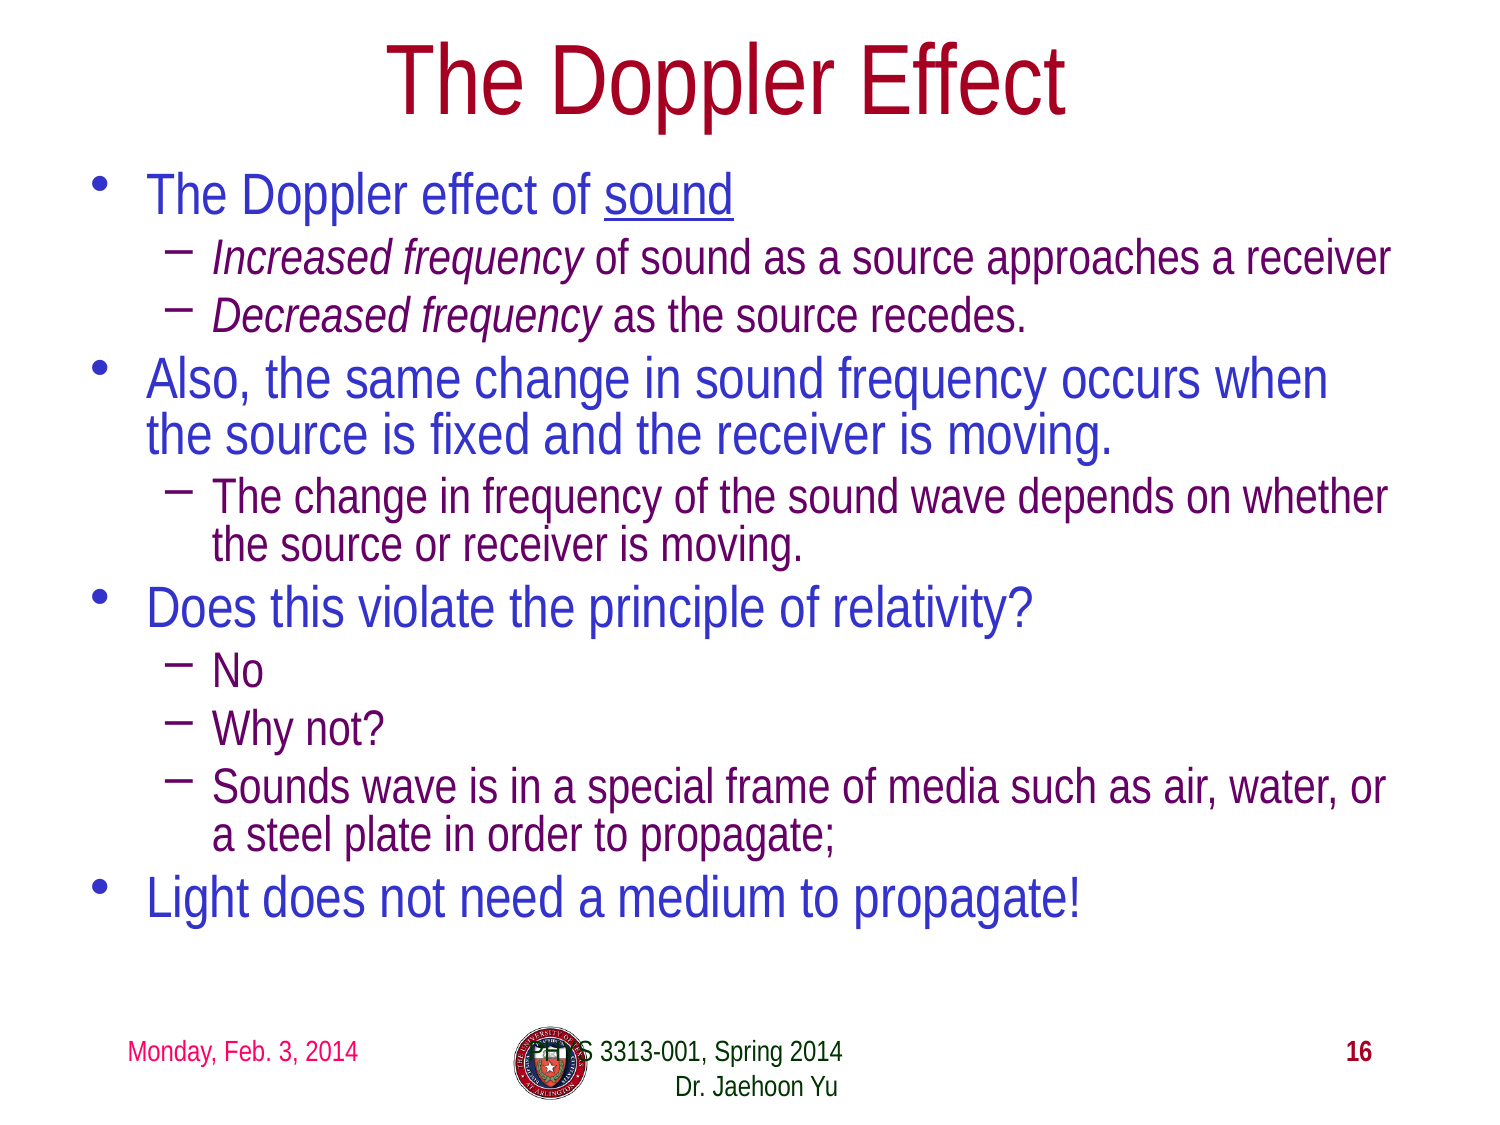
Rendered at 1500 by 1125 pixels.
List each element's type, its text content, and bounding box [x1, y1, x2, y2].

footer PHYS 3313-001, Spring 2014 Dr. Jaehoon Yu [512, 1024, 988, 1101]
list The Doppler effect of sound Increased frequency of sound as a source approaches a receiver Decreased frequency as the source recedes. Also, the same change in sound frequency occurs when the source is fixed and the receiver is moving. The change in frequency of the sound wave depends on whether the source or receiver is moving. Does this violate the principle of relativity? No Why not? Sounds wave is in a special frame of media such as air, water, or a steel plate in order to propagate; Light does not need a medium to propagate! [74, 162, 1413, 1051]
slide_number 16 [1074, 1024, 1388, 1101]
title The Doppler Effect [99, 24, 1376, 126]
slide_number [112, 1024, 426, 1101]
